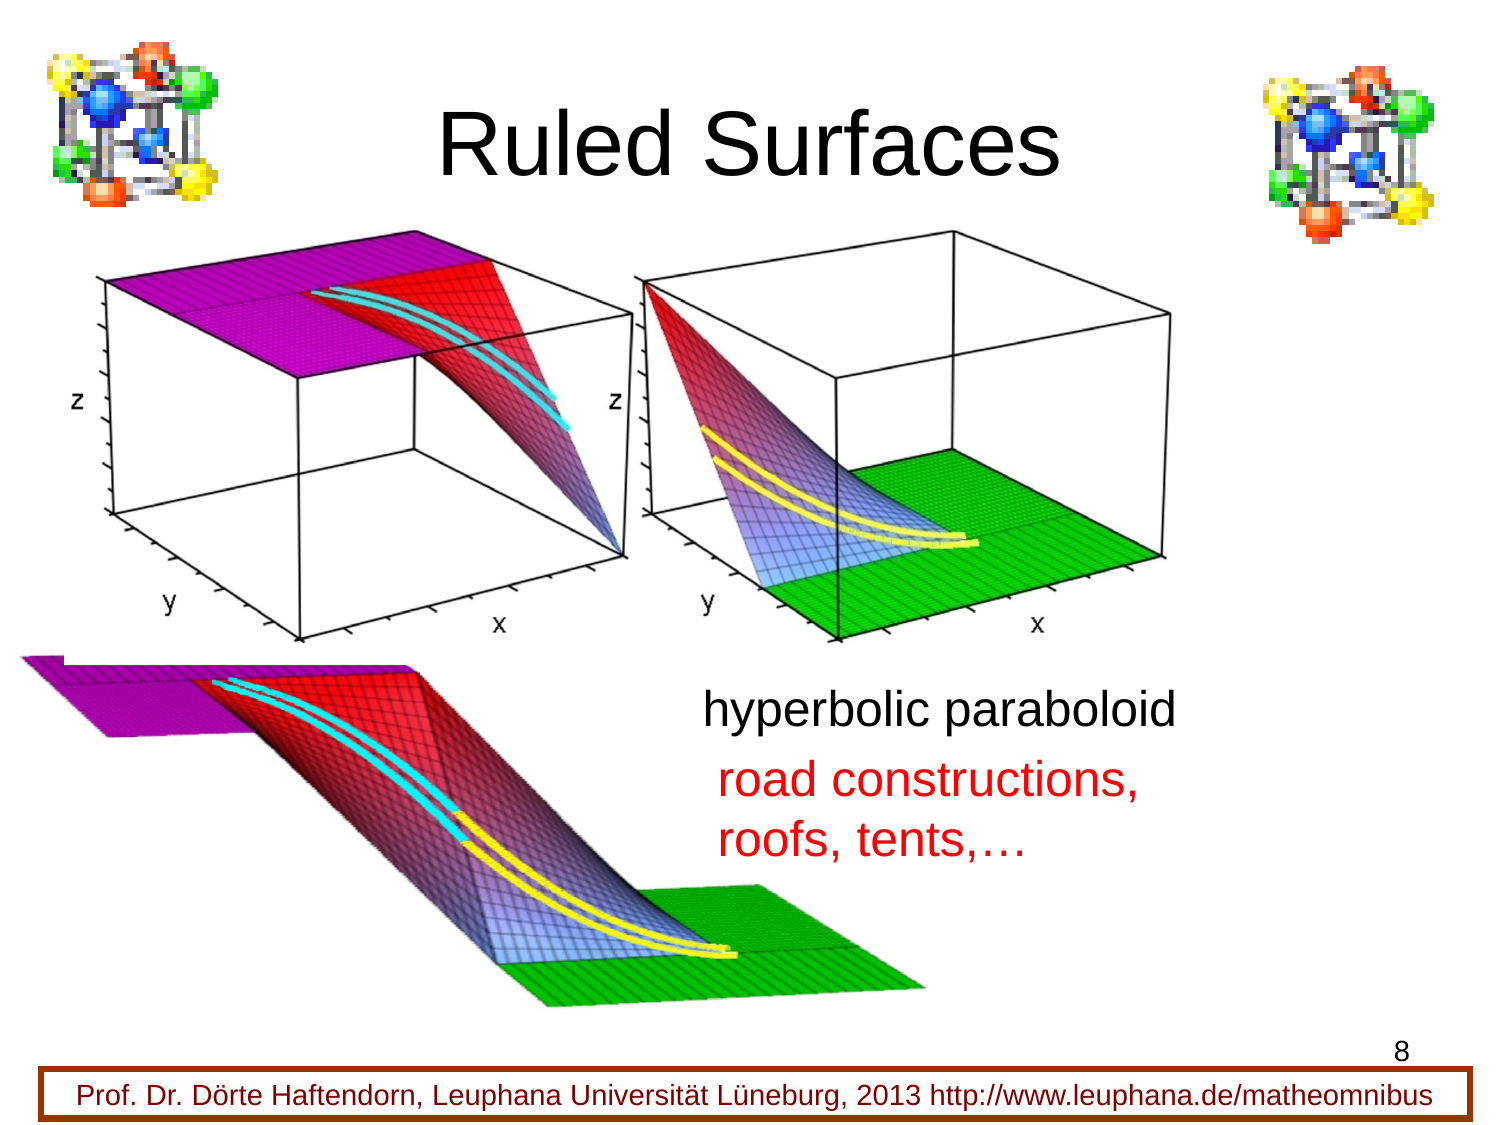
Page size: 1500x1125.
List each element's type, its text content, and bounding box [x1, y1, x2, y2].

picture [1257, 54, 1442, 244]
text_box hyperbolic paraboloid [948, 668, 1500, 744]
text_box road constructions, roofs, tents,… [948, 739, 1429, 875]
picture [0, 30, 1188, 1024]
text_box Prof. Dr. Dörte Haftendorn, Leuphana Universität Lüneburg, 2013 http://www.leuphana.de/matheomnibus [41, 1068, 1471, 1119]
slide_number 8 [1074, 1024, 1426, 1068]
title Ruled Surfaces [230, 45, 1425, 233]
